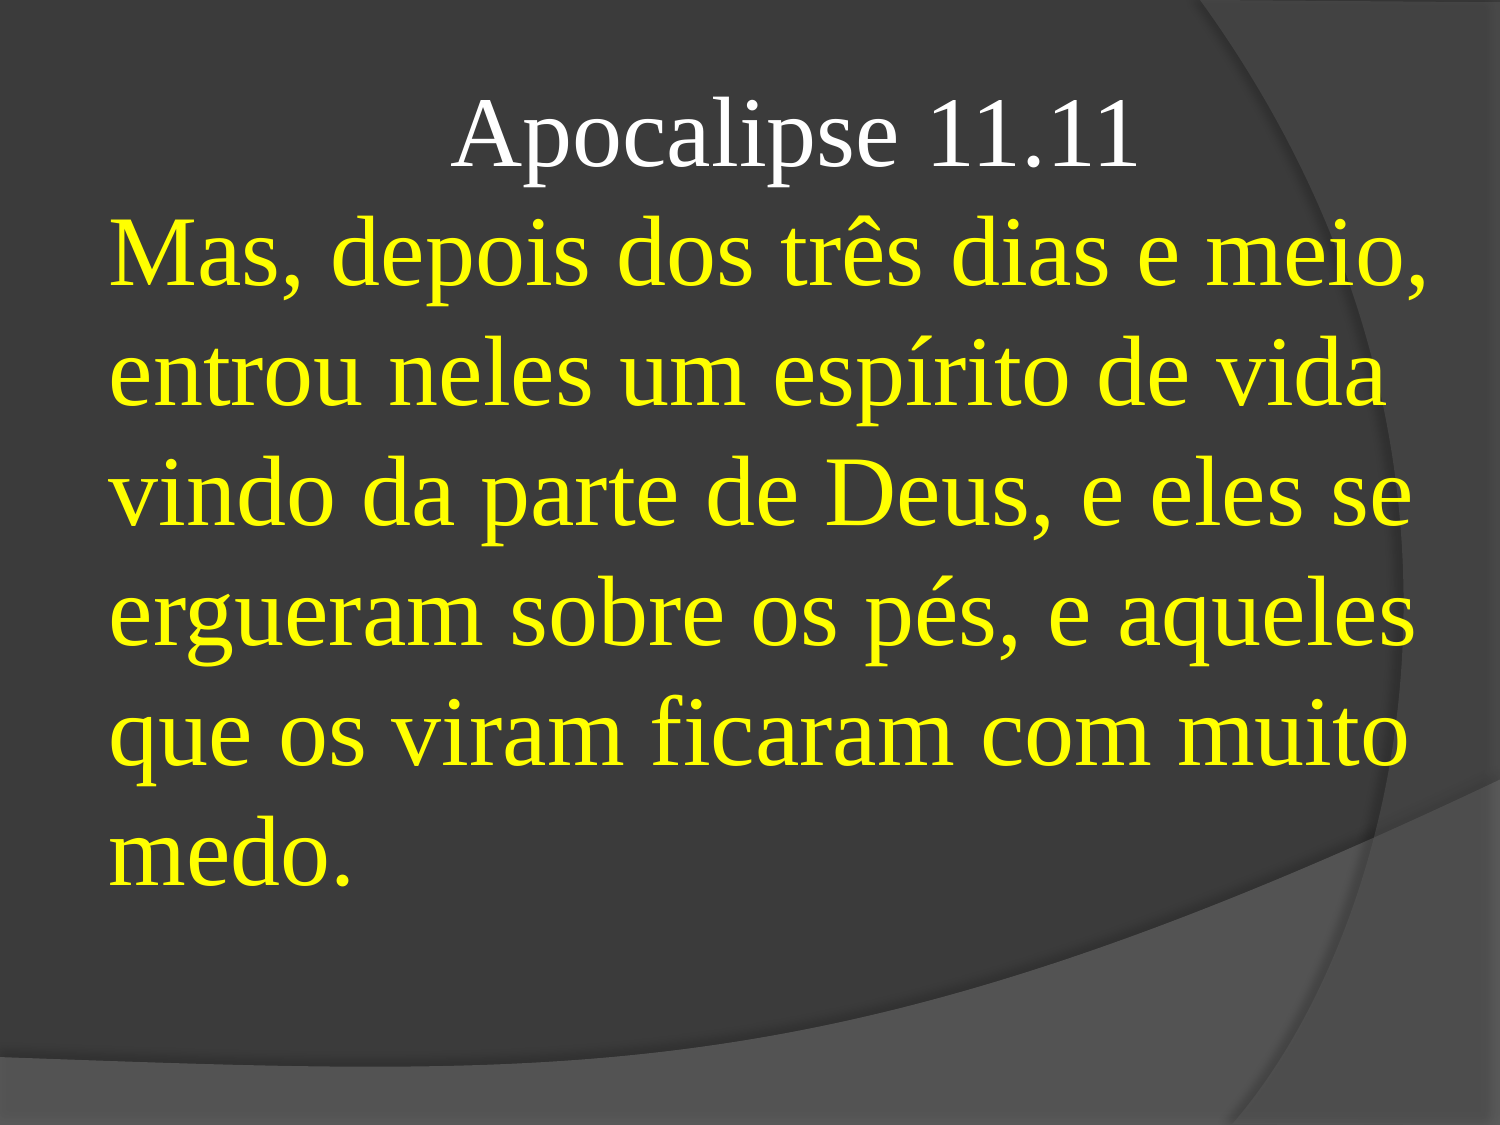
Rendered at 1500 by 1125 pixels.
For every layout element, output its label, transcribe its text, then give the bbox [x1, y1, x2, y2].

text_box Apocalipse 11.11 Mas, depois dos três dias e meio, entrou neles um espírito de vida vindo da parte de Deus, e eles se ergueram sobre os pés, e aqueles que os viram ficaram com muito medo. [93, 58, 1500, 1125]
